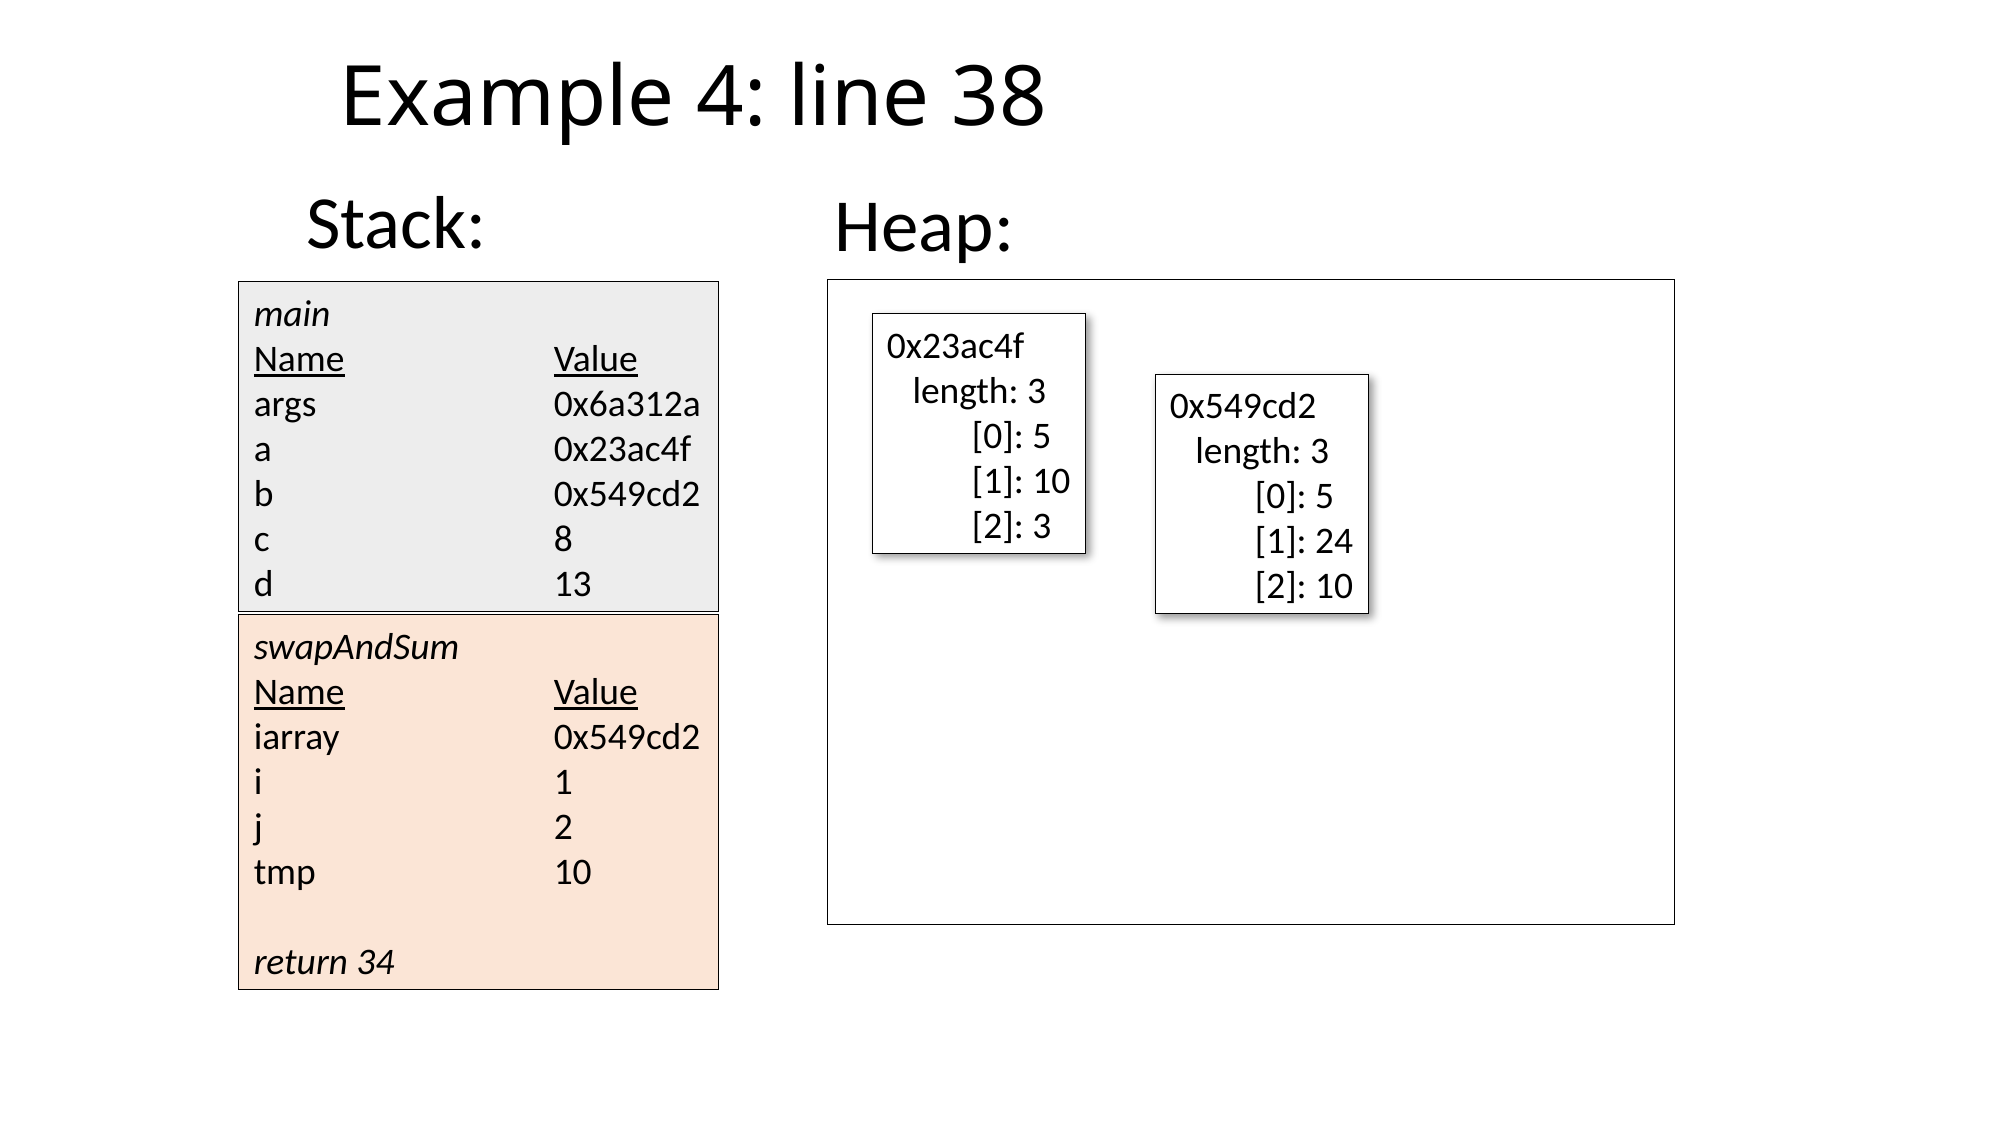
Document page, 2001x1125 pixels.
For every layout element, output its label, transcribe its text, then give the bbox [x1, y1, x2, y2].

text_box 0x23ac4f length: 3 [0]: 5 [1]: 10 [2]: 3 [872, 313, 1086, 554]
text_box 0x549cd2 length: 3 [0]: 5 [1]: 24 [2]: 10 [1155, 374, 1369, 614]
text_box Stack: [291, 166, 502, 272]
text_box [827, 279, 1675, 925]
text_box swapAndSum Name Value iarray 0x549cd2 i 1 j 2 tmp 10 return 34 [238, 614, 719, 990]
title Example 4: line 38 [324, 45, 1675, 151]
text_box main Name Value args 0x6a312a a 0x23ac4f b 0x549cd2 c 8 d 13 [238, 281, 719, 612]
text_box Heap: [820, 168, 1031, 274]
